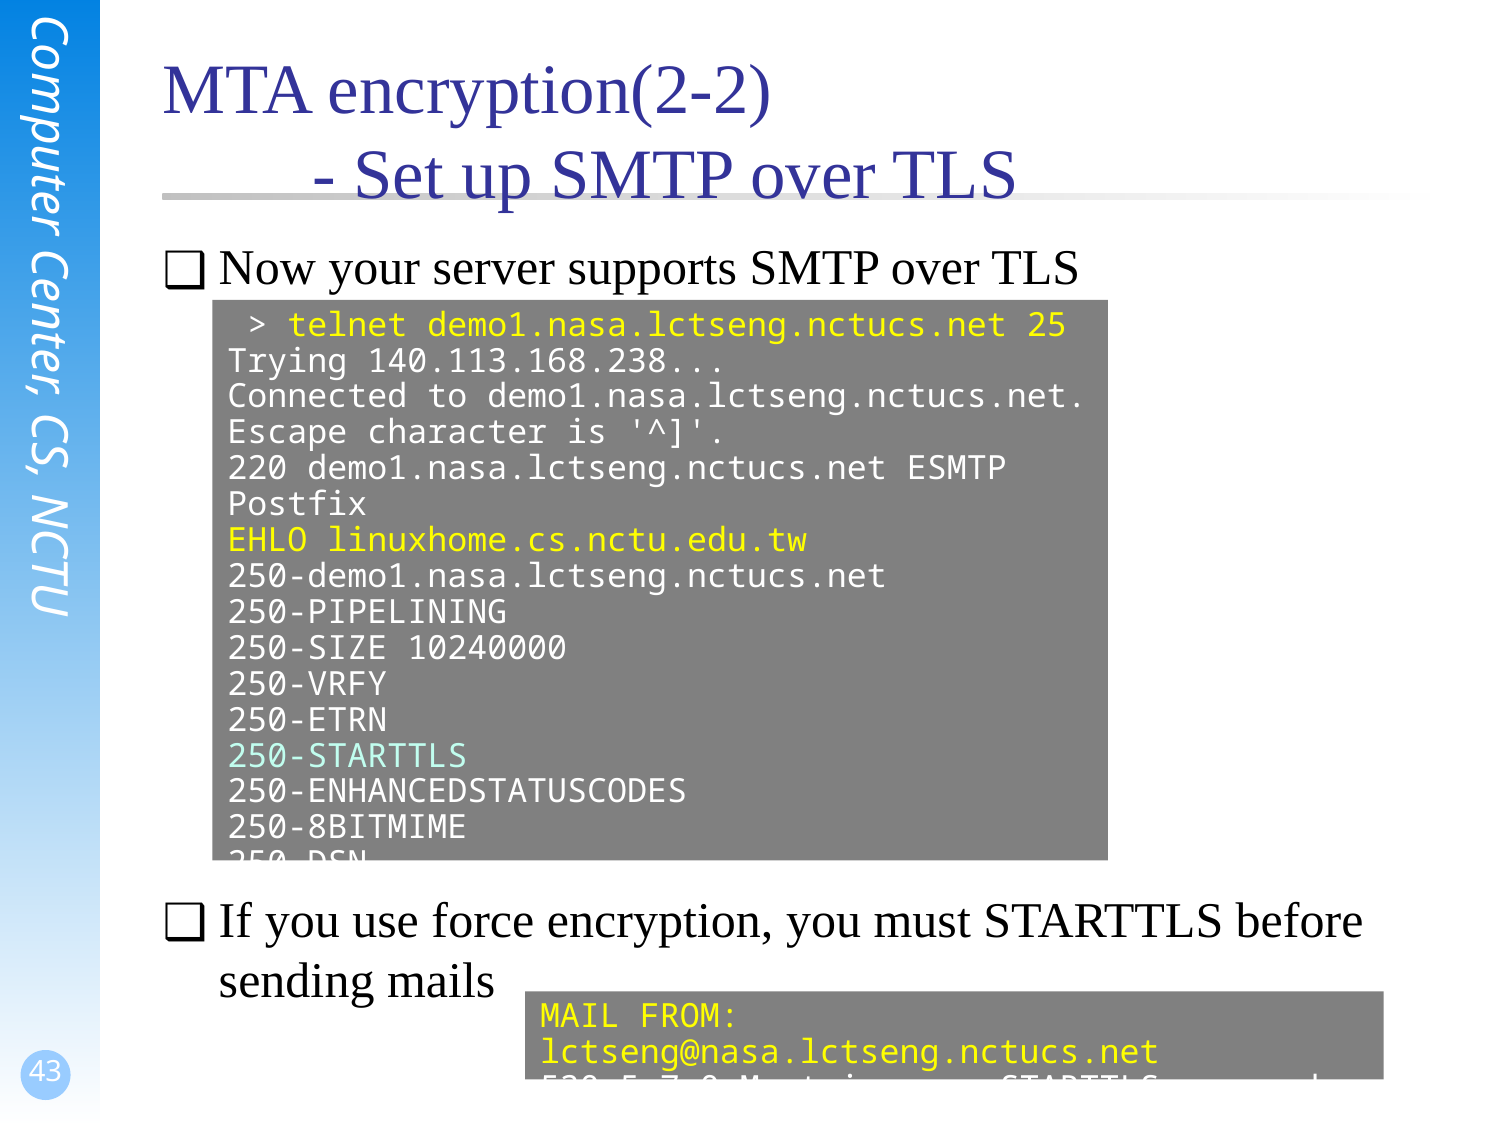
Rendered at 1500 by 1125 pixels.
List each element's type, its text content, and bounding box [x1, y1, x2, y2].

list Now your server supports SMTP over TLS If you use force encryption, you must STARTTLS before sending mails [162, 234, 1438, 1075]
text_box MAIL FROM: lctseng@nasa.lctseng.nctucs.net 530 5.7.0 Must issue a STARTTLS command first [525, 991, 1384, 1080]
text_box > telnet demo1.nasa.lctseng.nctucs.net 25 Trying 140.113.168.238... Connected to demo1.nasa.lctseng.nctucs.net. Escape character is '^]'. 220 demo1.nasa.lctseng.nctucs.net ESMTP Postfix EHLO linuxhome.cs.nctu.edu.tw 250-demo1.nasa.lctseng.nctucs.net 250-PIPELINING 250-SIZE 10240000 250-VRFY 250-ETRN 250-STARTTLS 250-ENHANCEDSTATUSCODES 250-8BITMIME 250 DSN [212, 299, 1108, 861]
title MTA encryption(2-2) - Set up SMTP over TLS [162, 42, 1438, 231]
